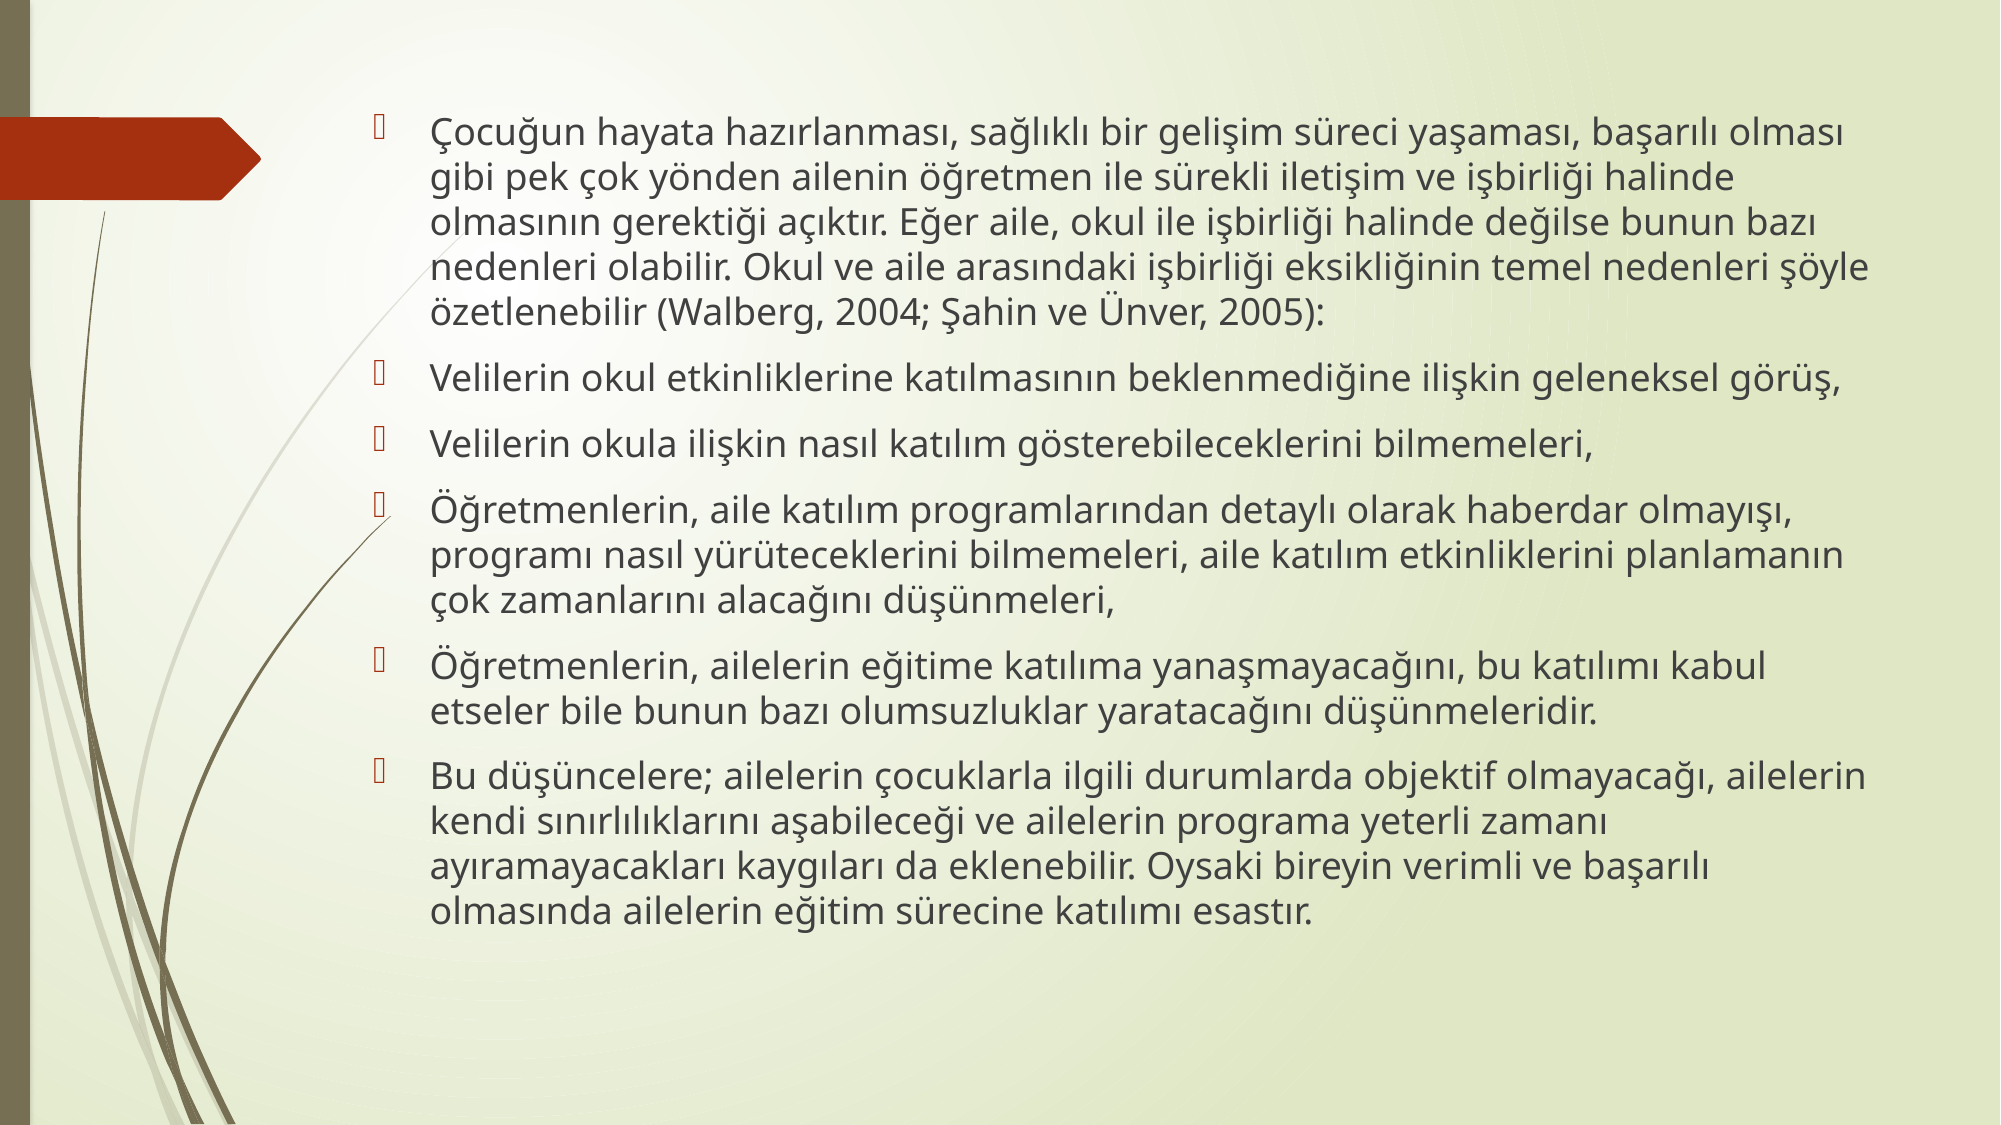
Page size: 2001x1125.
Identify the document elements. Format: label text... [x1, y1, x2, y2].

list Çocuğun hayata hazırlanması, sağlıklı bir gelişim süreci yaşaması, başarılı olması gibi pek çok yönden ailenin öğretmen ile sürekli iletişim ve işbirliği halinde olmasının gerektiği açıktır. Eğer aile, okul ile işbirliği halinde değilse bunun bazı nedenleri olabilir. Okul ve aile arasındaki işbirliği eksikliğinin temel nedenleri şöyle özetlenebilir (Walberg, 2004; Şahin ve Ünver, 2005): Velilerin okul etkinliklerine katılmasının beklenmediğine ilişkin geleneksel görüş, Velilerin okula ilişkin nasıl katılım gösterebileceklerini bilmemeleri, Öğretmenlerin, aile katılım programlarından detaylı olarak haberdar olmayışı, programı nasıl yürüteceklerini bilmemeleri, aile katılım etkinliklerini planlamanın çok zamanlarını alacağını düşünmeleri, Öğretmenlerin, ailelerin eğitime katılıma yanaşmayacağını, bu katılımı kabul etseler bile bunun bazı olumsuzluklar yaratacağını düşünmeleridir. Bu düşüncelere; ailelerin çocuklarla ilgili durumlarda objektif olmayacağı, ailelerin kendi sınırlılıklarını aşabileceği ve ailelerin programa yeterli zamanı ayıramayacakları kaygıları da eklenebilir. Oysaki bireyin verimli ve başarılı olmasında ailelerin eğitim sürecine katılımı esastır. [358, 100, 1888, 970]
